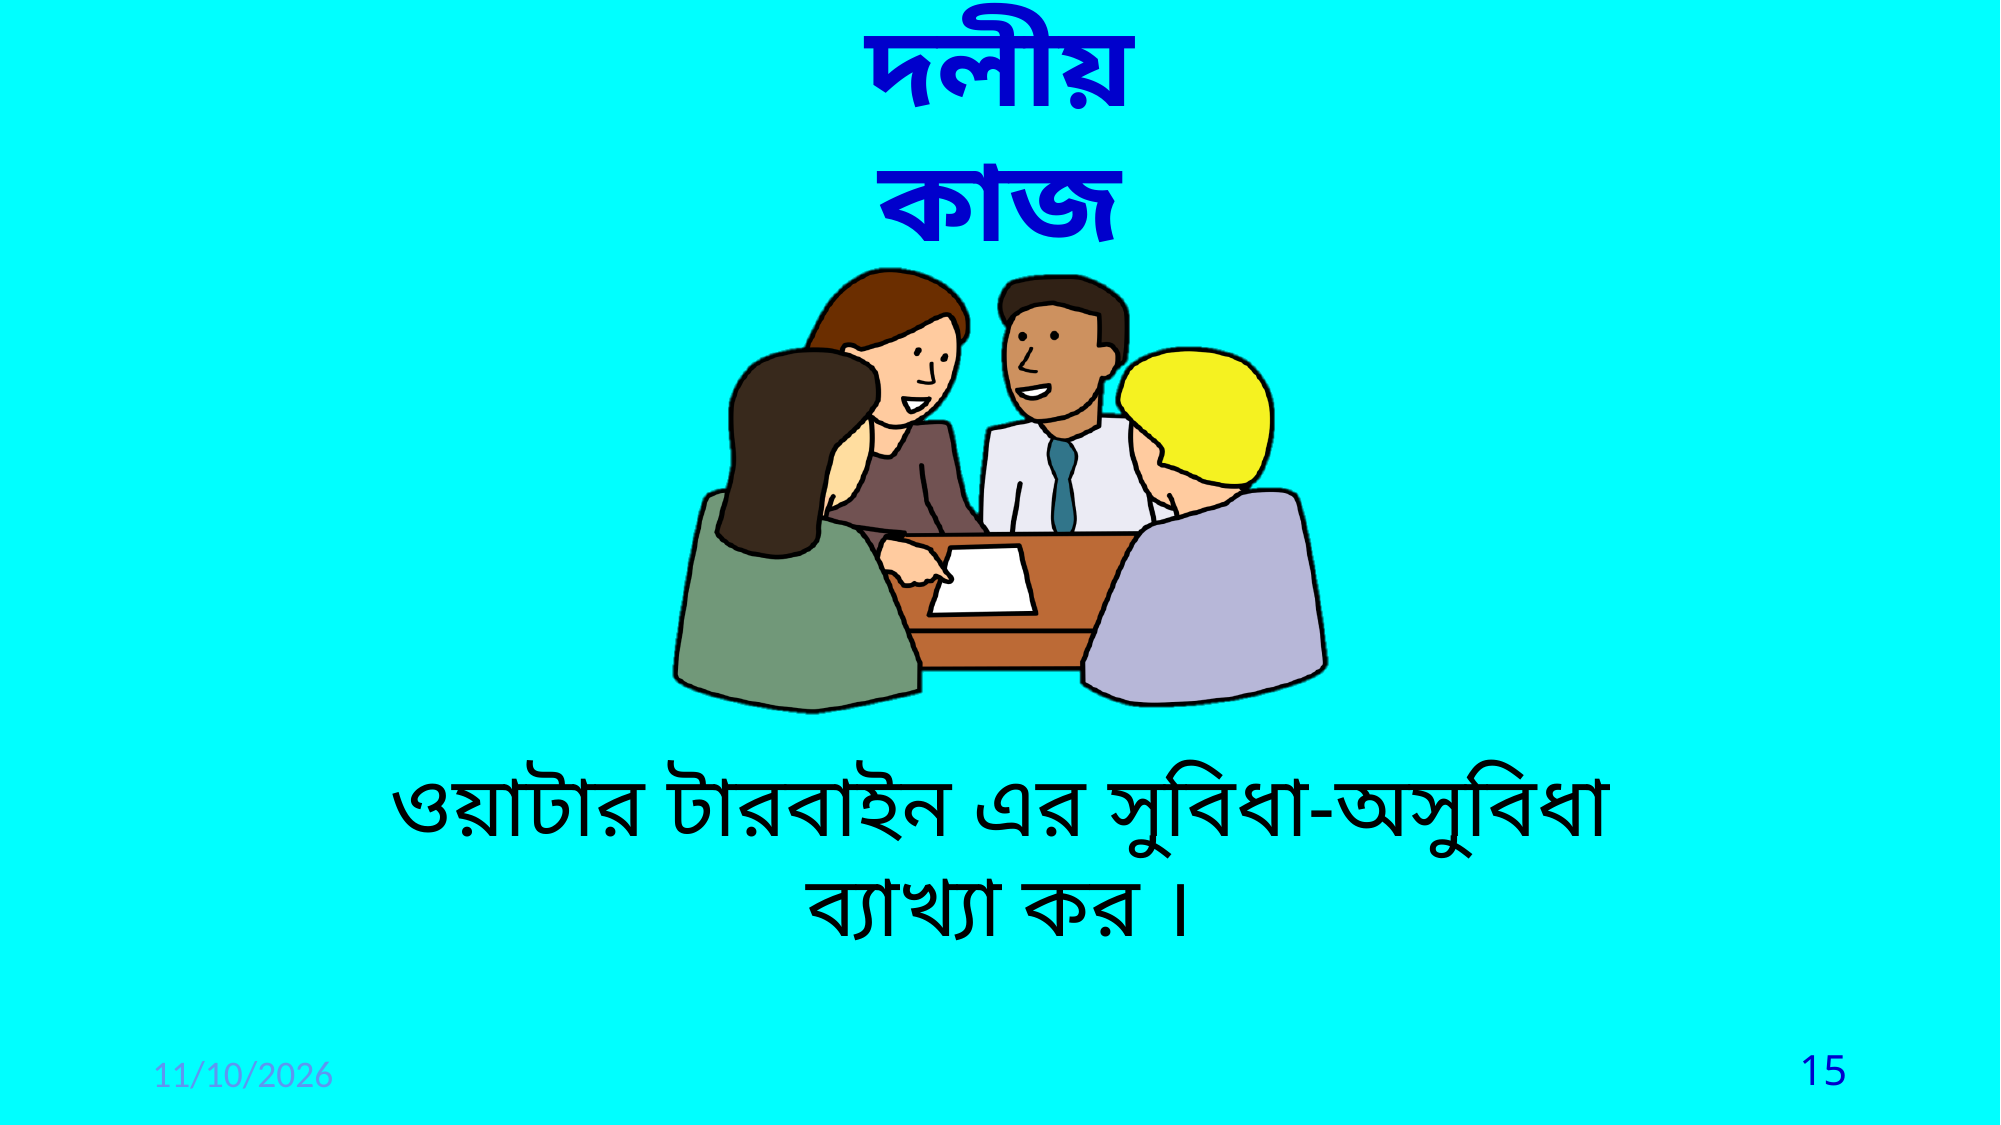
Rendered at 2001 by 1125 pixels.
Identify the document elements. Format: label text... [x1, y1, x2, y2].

slide_number 17-Jul-21 [137, 1042, 588, 1103]
text_box ওয়াটার টারবাইন এর সুবিধা-অসুবিধা ব্যাখ্যা কর । [273, 781, 1727, 925]
slide_number 15 [1412, 1042, 1863, 1103]
picture [647, 234, 1352, 748]
text_box দলীয় কাজ [777, 57, 1223, 200]
